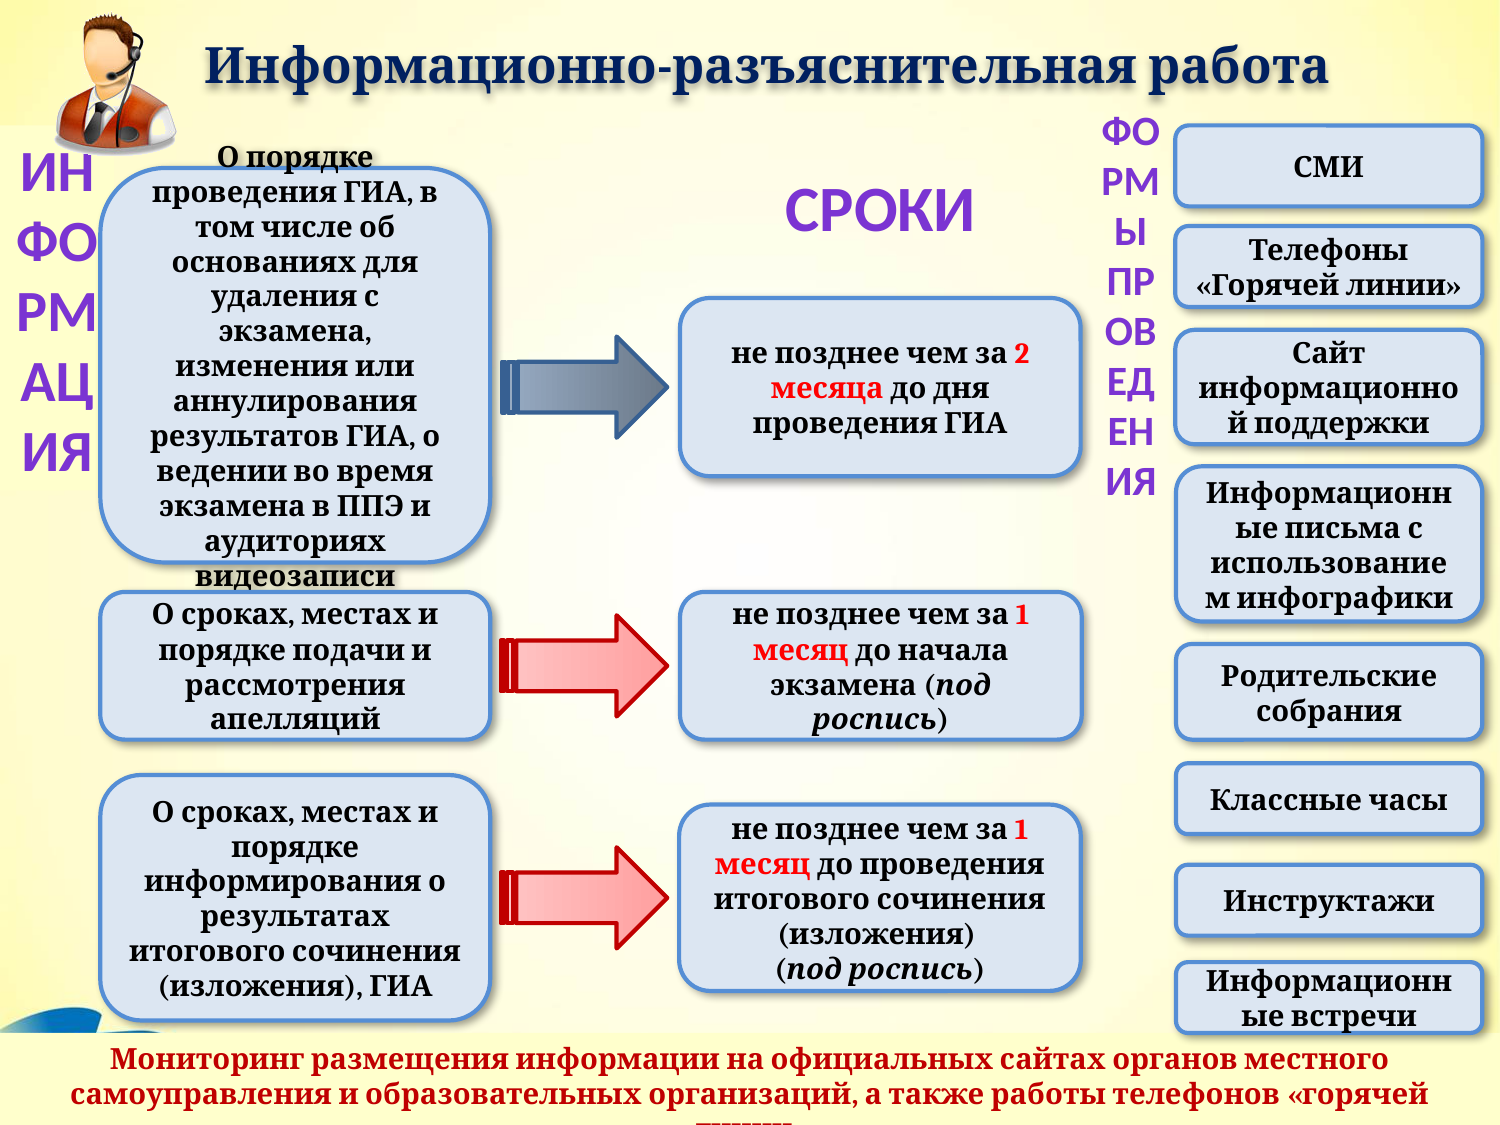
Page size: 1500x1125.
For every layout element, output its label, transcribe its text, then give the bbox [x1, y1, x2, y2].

text_box Информация [0, 125, 115, 491]
text_box [500, 334, 670, 440]
text_box сроки [695, 159, 1067, 253]
text_box СМИ [1173, 123, 1485, 209]
text_box Формы проведения [1085, 96, 1176, 512]
text_box не позднее чем за 1 месяц до проведения итогового сочинения (изложения) (под роспись) [677, 802, 1083, 994]
picture [0, 0, 1500, 1032]
text_box не позднее чем за 2 месяца до дня проведения ГИА [677, 295, 1083, 479]
text_box не позднее чем за 1 месяц до начала экзамена (под роспись) [677, 589, 1084, 742]
text_box О сроках, местах и порядке информирования о результатах итогового сочинения (изложения), ГИА [98, 772, 493, 1023]
text_box Телефоны «Горячей линии» [1173, 223, 1485, 310]
text_box [499, 613, 670, 719]
text_box Мониторинг размещения информации на официальных сайтах органов местного самоуправления и образовательных организаций, а также работы телефонов «горячей линии» [0, 1032, 1500, 1125]
text_box Классные часы [1173, 761, 1485, 837]
text_box Информационные письма с использованием инфографики [1173, 464, 1485, 624]
text_box Сайт информационной поддержки [1173, 327, 1485, 447]
text_box Инструктажи [1173, 862, 1485, 938]
text_box Информационно-разъяснительная работа [194, 26, 1471, 102]
text_box [499, 845, 670, 951]
text_box О сроках, местах и порядке подачи и рассмотрения апелляций [98, 589, 493, 742]
text_box О порядке проведения ГИА, в том числе об основаниях для удаления с экзамена, изменения или аннулирования результатов ГИА, о ведении во время экзамена в ППЭ и аудиториях видеозаписи [98, 165, 493, 565]
text_box Информационные встречи [1173, 960, 1485, 1036]
text_box Родительские собрания [1173, 641, 1485, 742]
